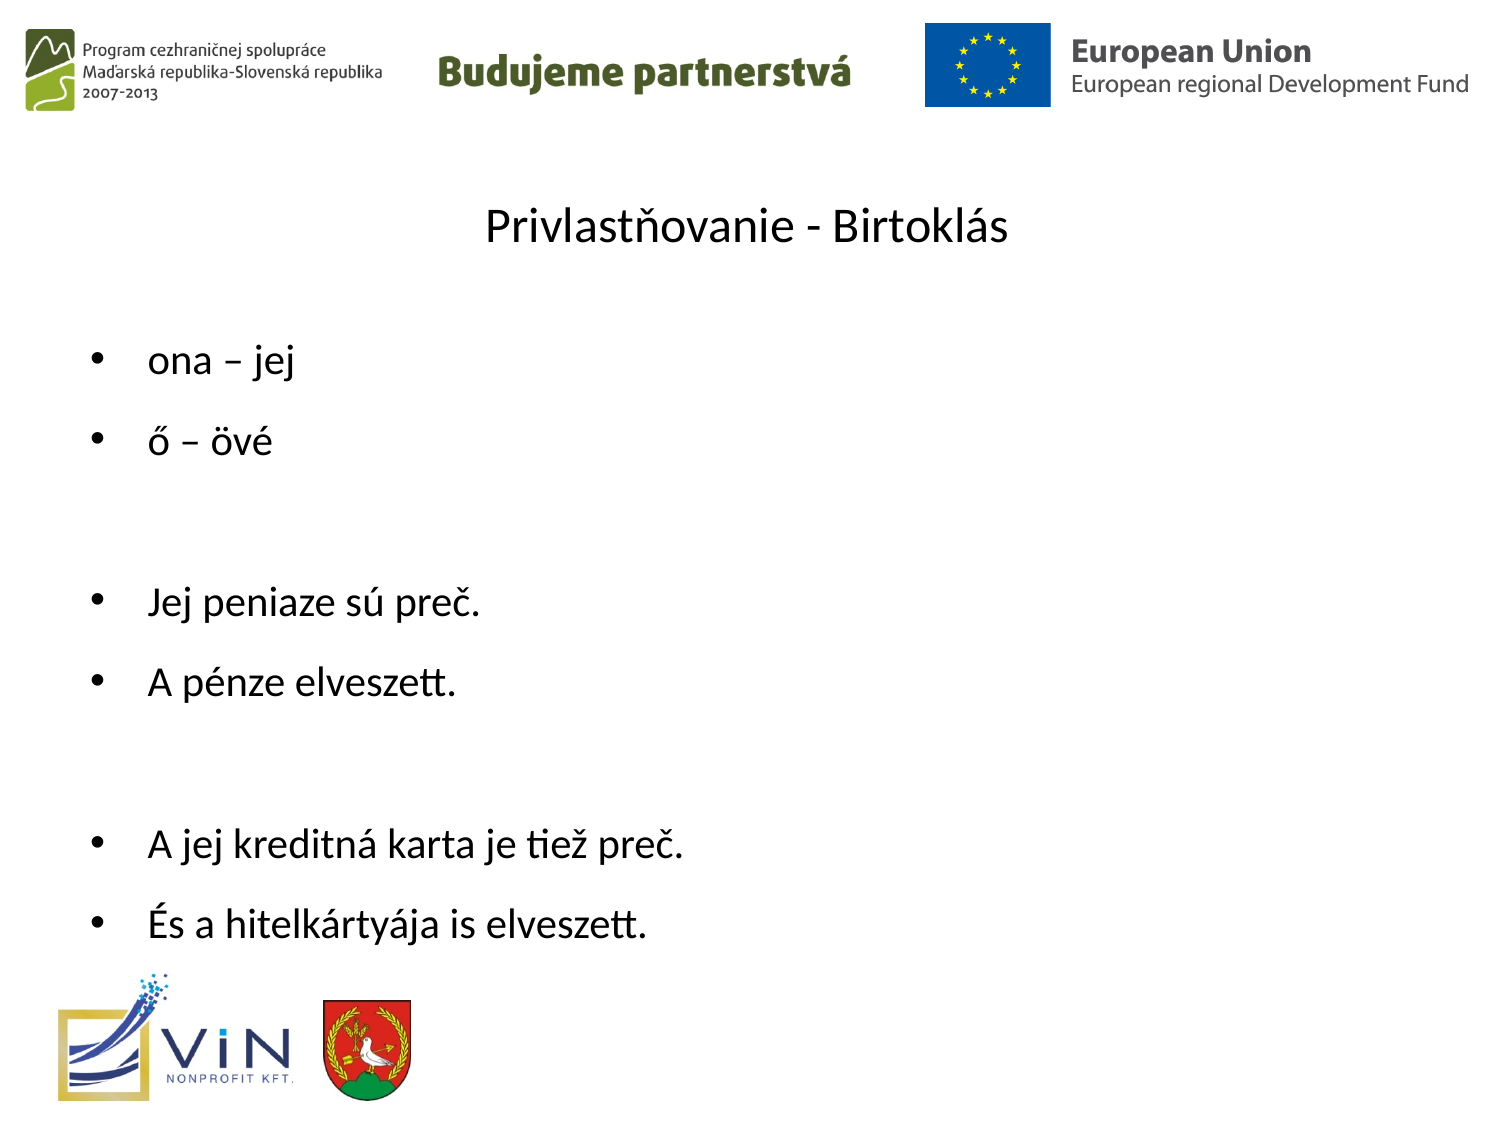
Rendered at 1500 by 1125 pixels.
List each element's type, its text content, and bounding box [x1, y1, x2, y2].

picture [23, 29, 399, 120]
picture [323, 1000, 411, 1102]
list ona – jej ő – övé Jej peniaze sú preč. A pénze elveszett. A jej kreditná karta je tiež preč. És a hitelkártyája is elveszett. [75, 316, 1425, 961]
picture [34, 972, 294, 1102]
picture [925, 23, 1468, 109]
picture [409, 36, 890, 108]
title Privlastňovanie - Birtoklás [70, 164, 1425, 282]
